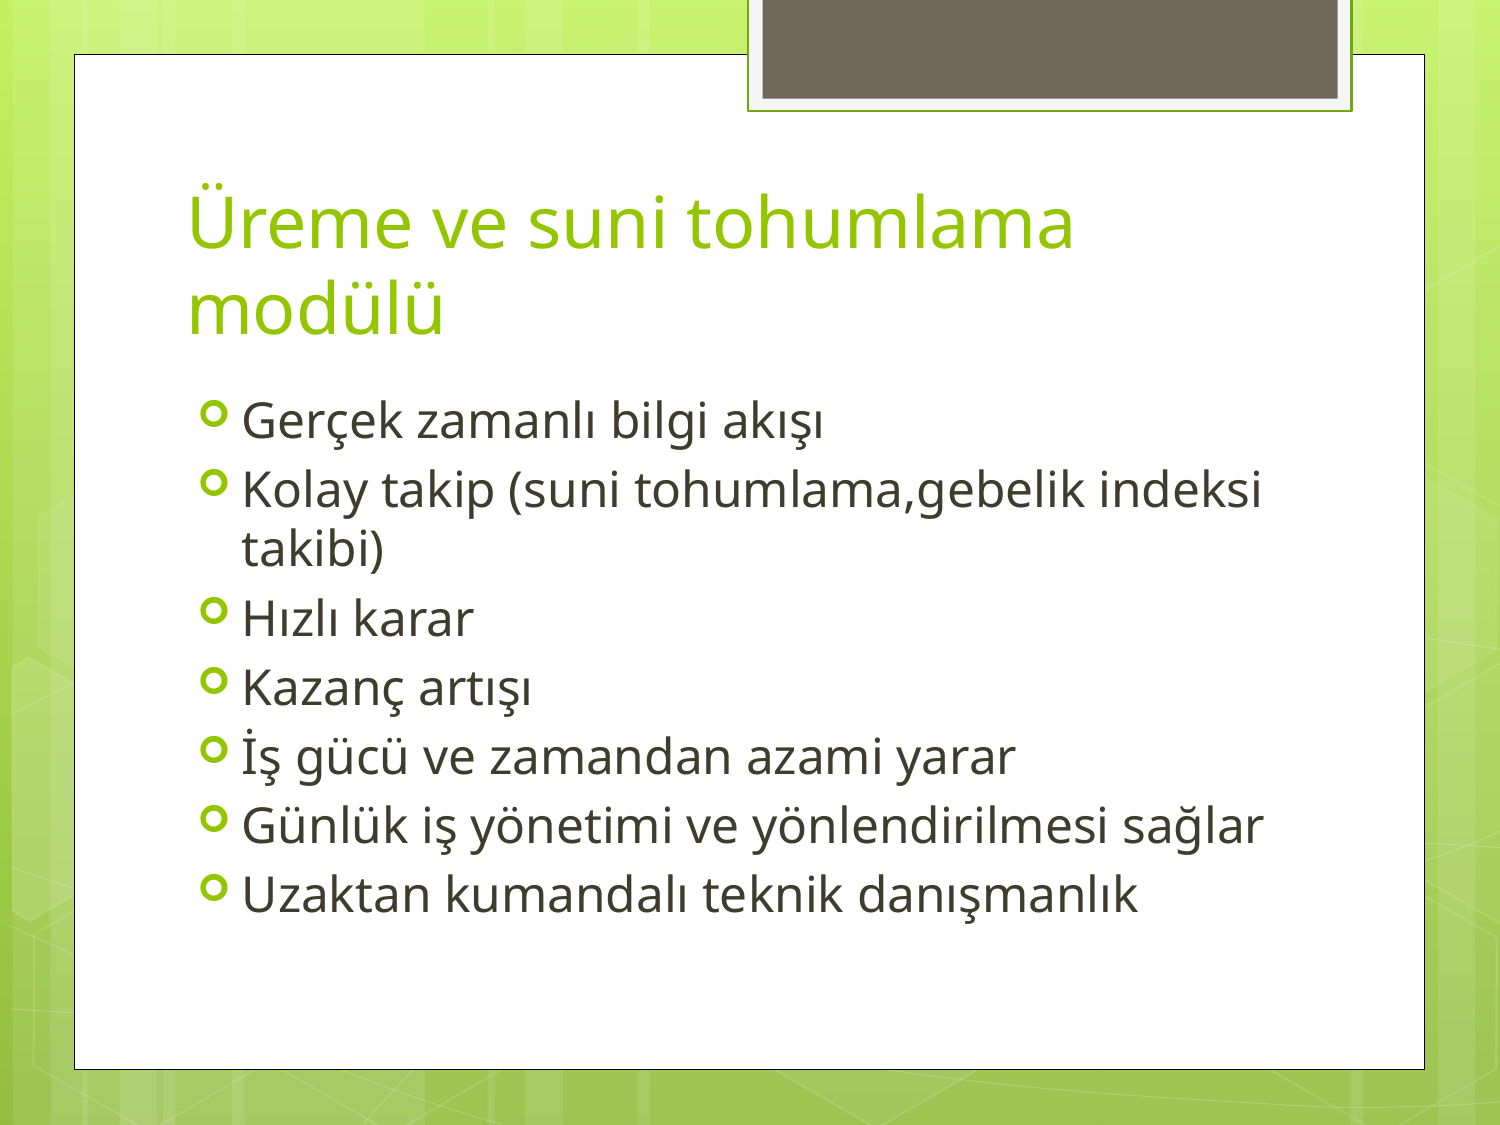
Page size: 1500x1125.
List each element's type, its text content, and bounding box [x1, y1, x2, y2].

title Üreme ve suni tohumlama modülü [171, 168, 1324, 357]
list Gerçek zamanlı bilgi akışı Kolay takip (suni tohumlama,gebelik indeksi takibi) Hızlı karar Kazanç artışı İş gücü ve zamandan azami yarar Günlük iş yönetimi ve yönlendirilmesi sağlar Uzaktan kumandalı teknik danışmanlık [171, 381, 1283, 957]
